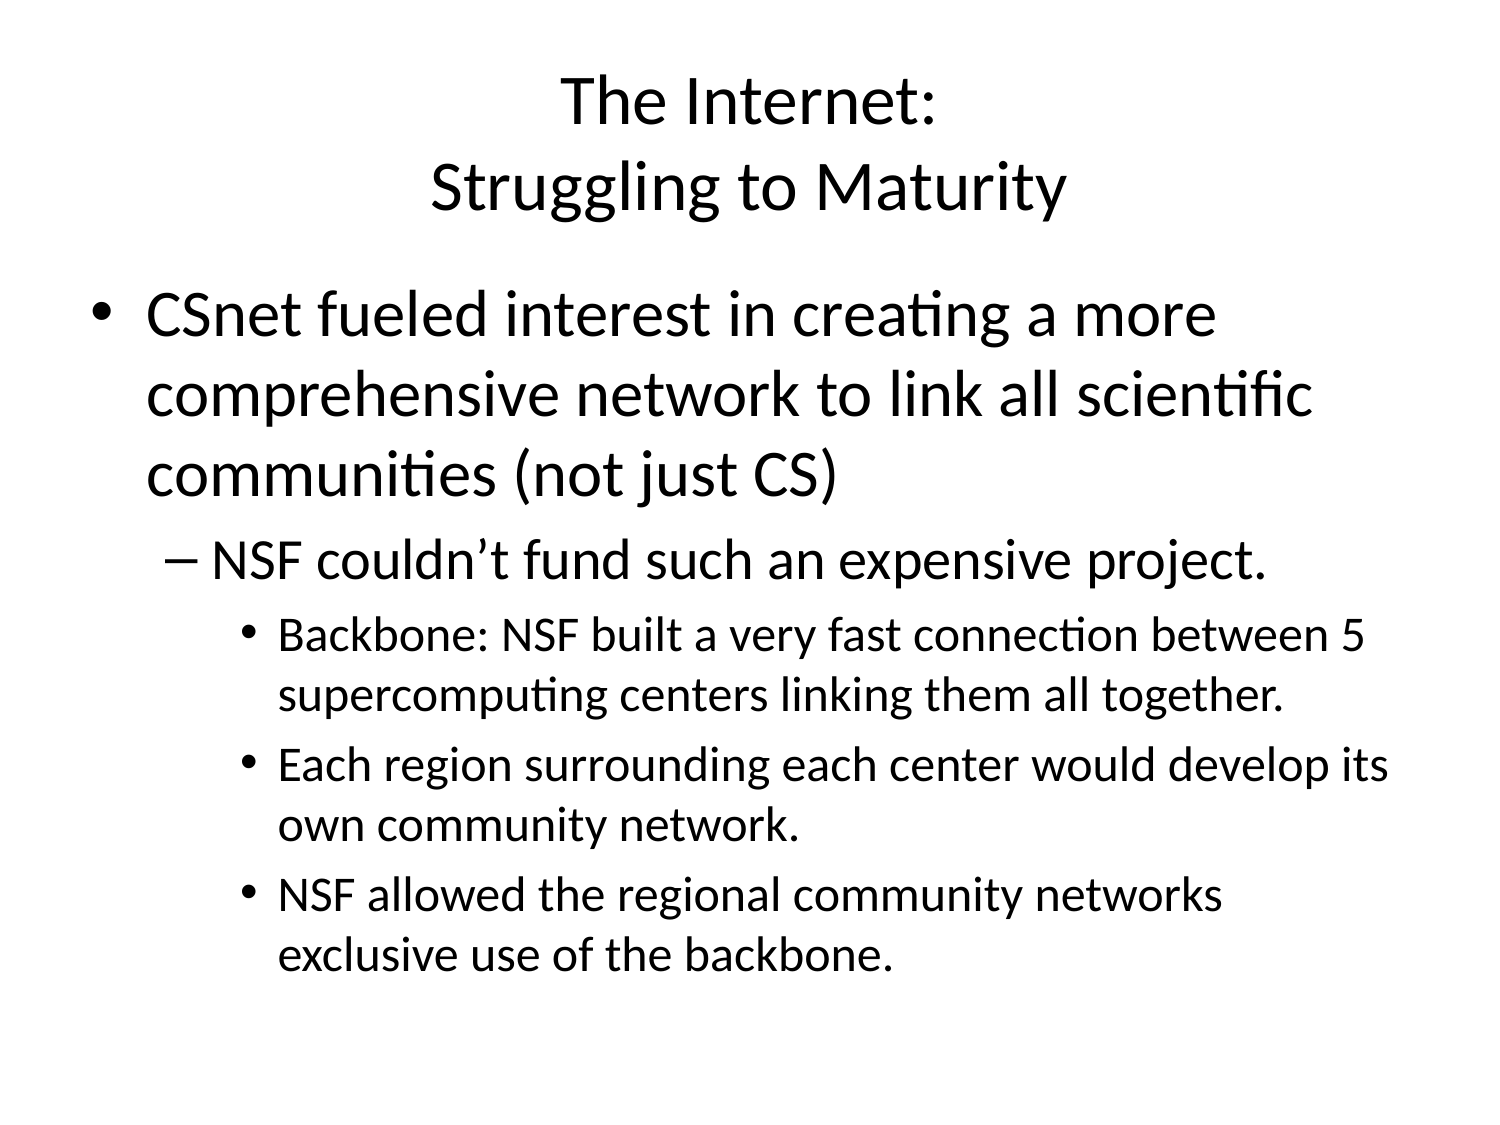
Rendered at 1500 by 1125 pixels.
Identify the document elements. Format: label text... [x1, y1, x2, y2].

title The Internet: Struggling to Maturity [75, 45, 1425, 233]
list CSnet fueled interest in creating a more comprehensive network to link all scientific communities (not just CS) NSF couldn’t fund such an expensive project. Backbone: NSF built a very fast connection between 5 supercomputing centers linking them all together. Each region surrounding each center would develop its own community network. NSF allowed the regional community networks exclusive use of the backbone. [75, 262, 1425, 1005]
